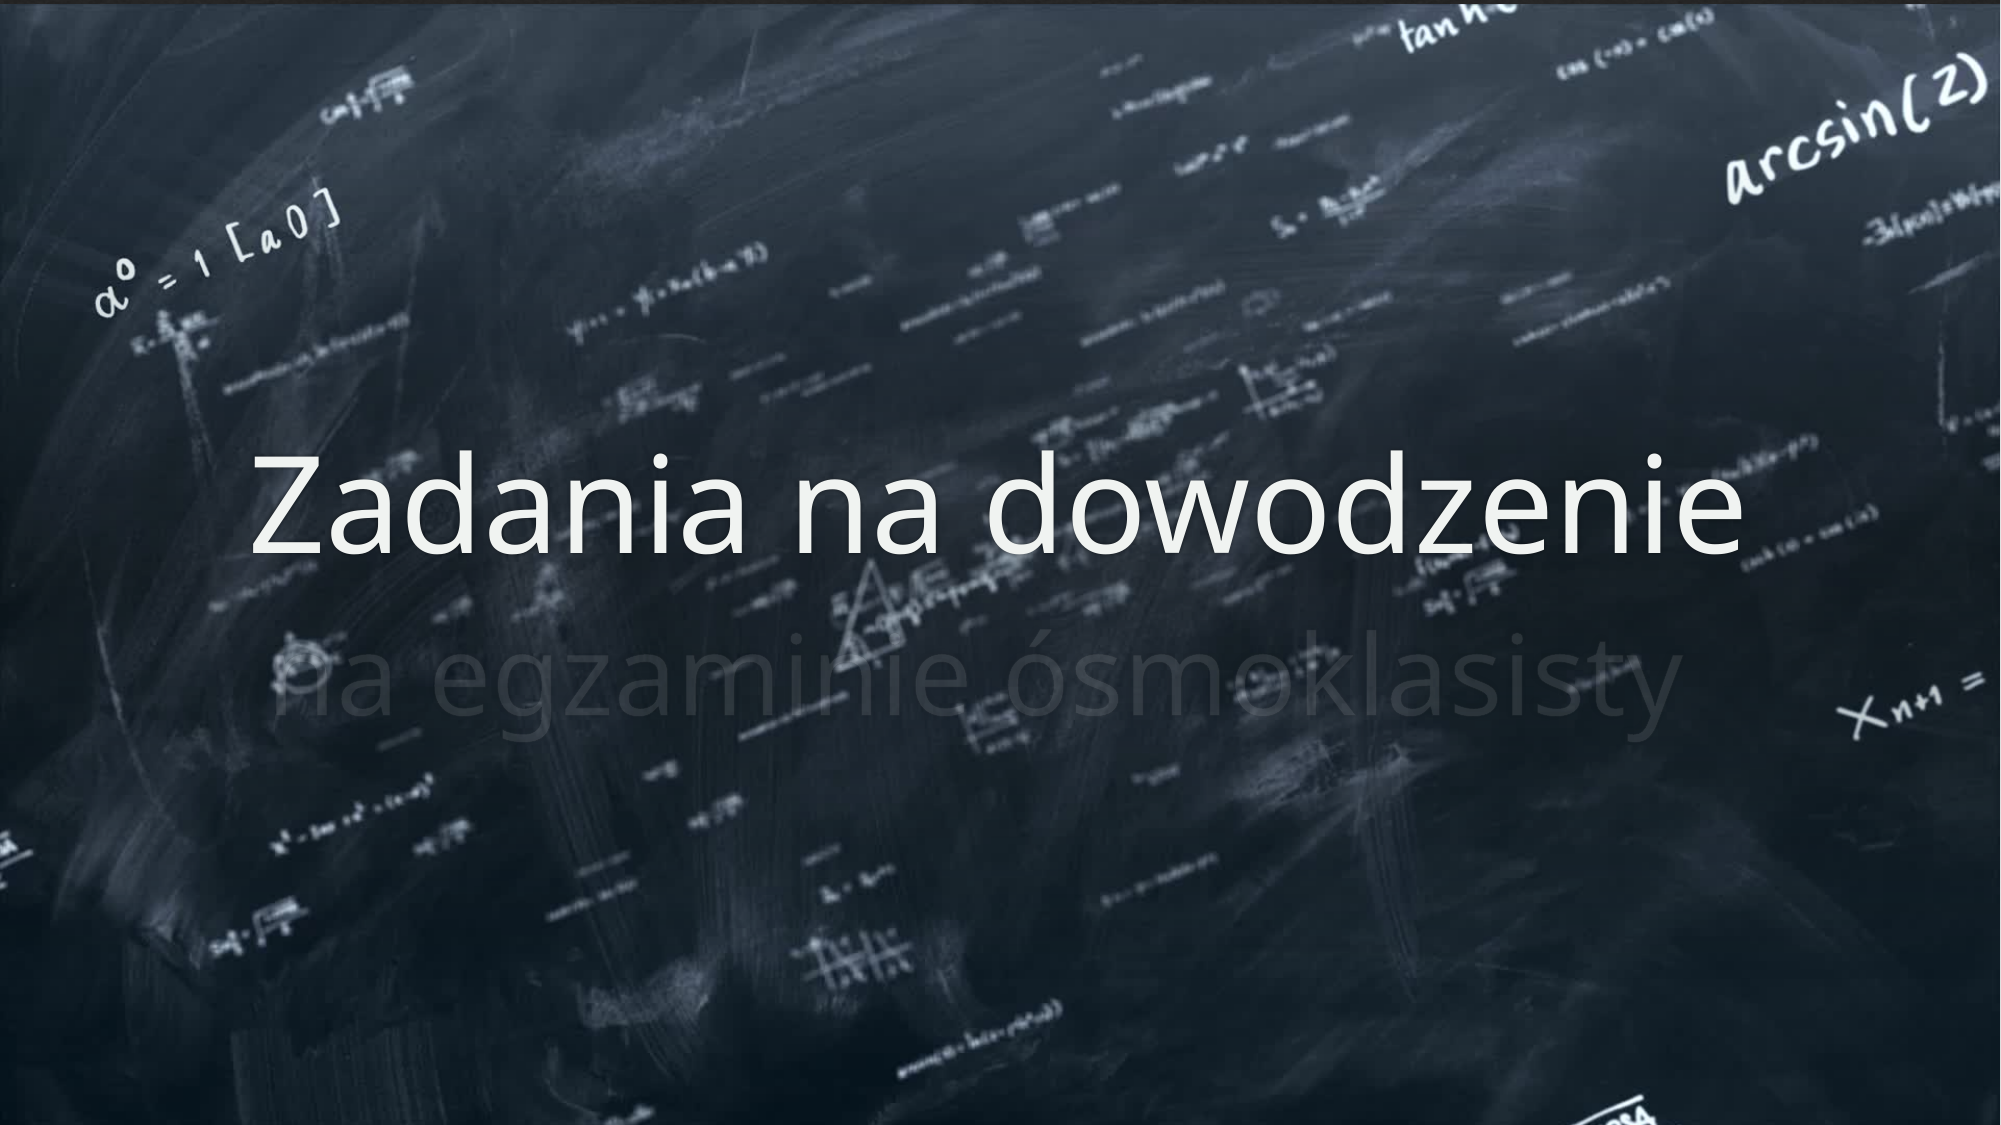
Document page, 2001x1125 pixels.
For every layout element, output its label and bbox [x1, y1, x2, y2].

text_box [0, 3, 2000, 1125]
